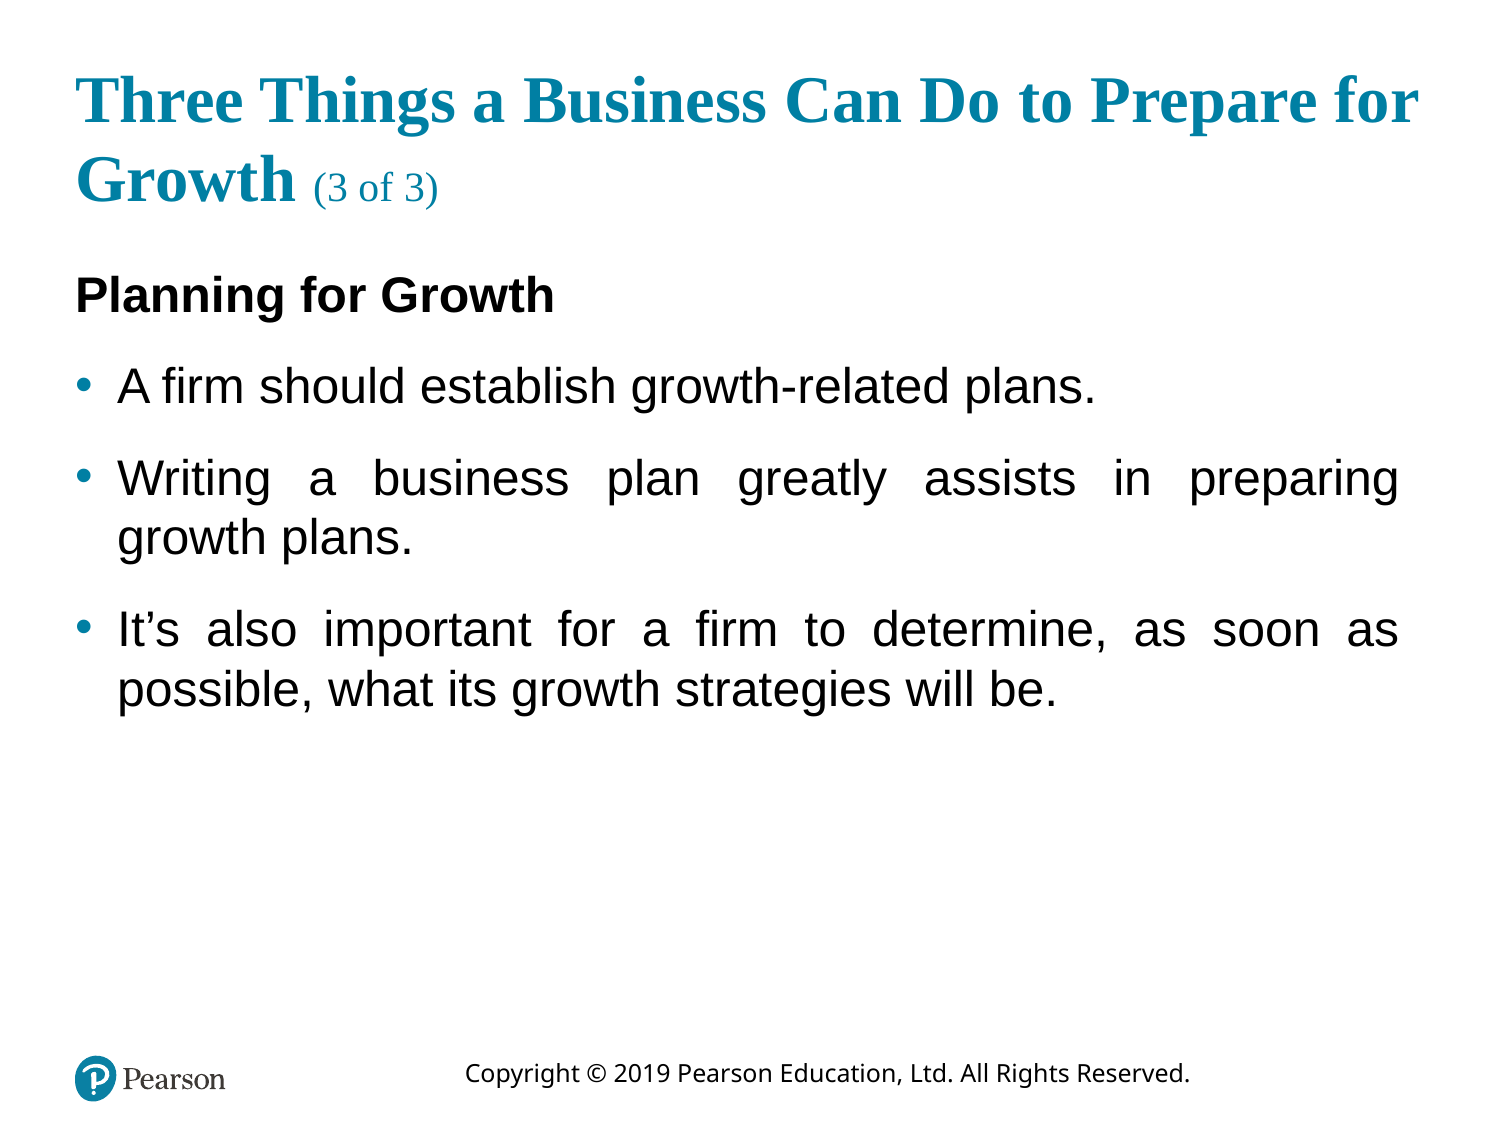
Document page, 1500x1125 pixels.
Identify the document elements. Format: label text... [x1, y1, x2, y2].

list Planning for Growth A firm should establish growth-related plans. Writing a business plan greatly assists in preparing growth plans. It’s also important for a firm to determine, as soon as possible, what its growth strategies will be. [75, 262, 1400, 1005]
title Three Things a Business Can Do to Prepare for Growth (3 of 3) [75, 35, 1425, 216]
